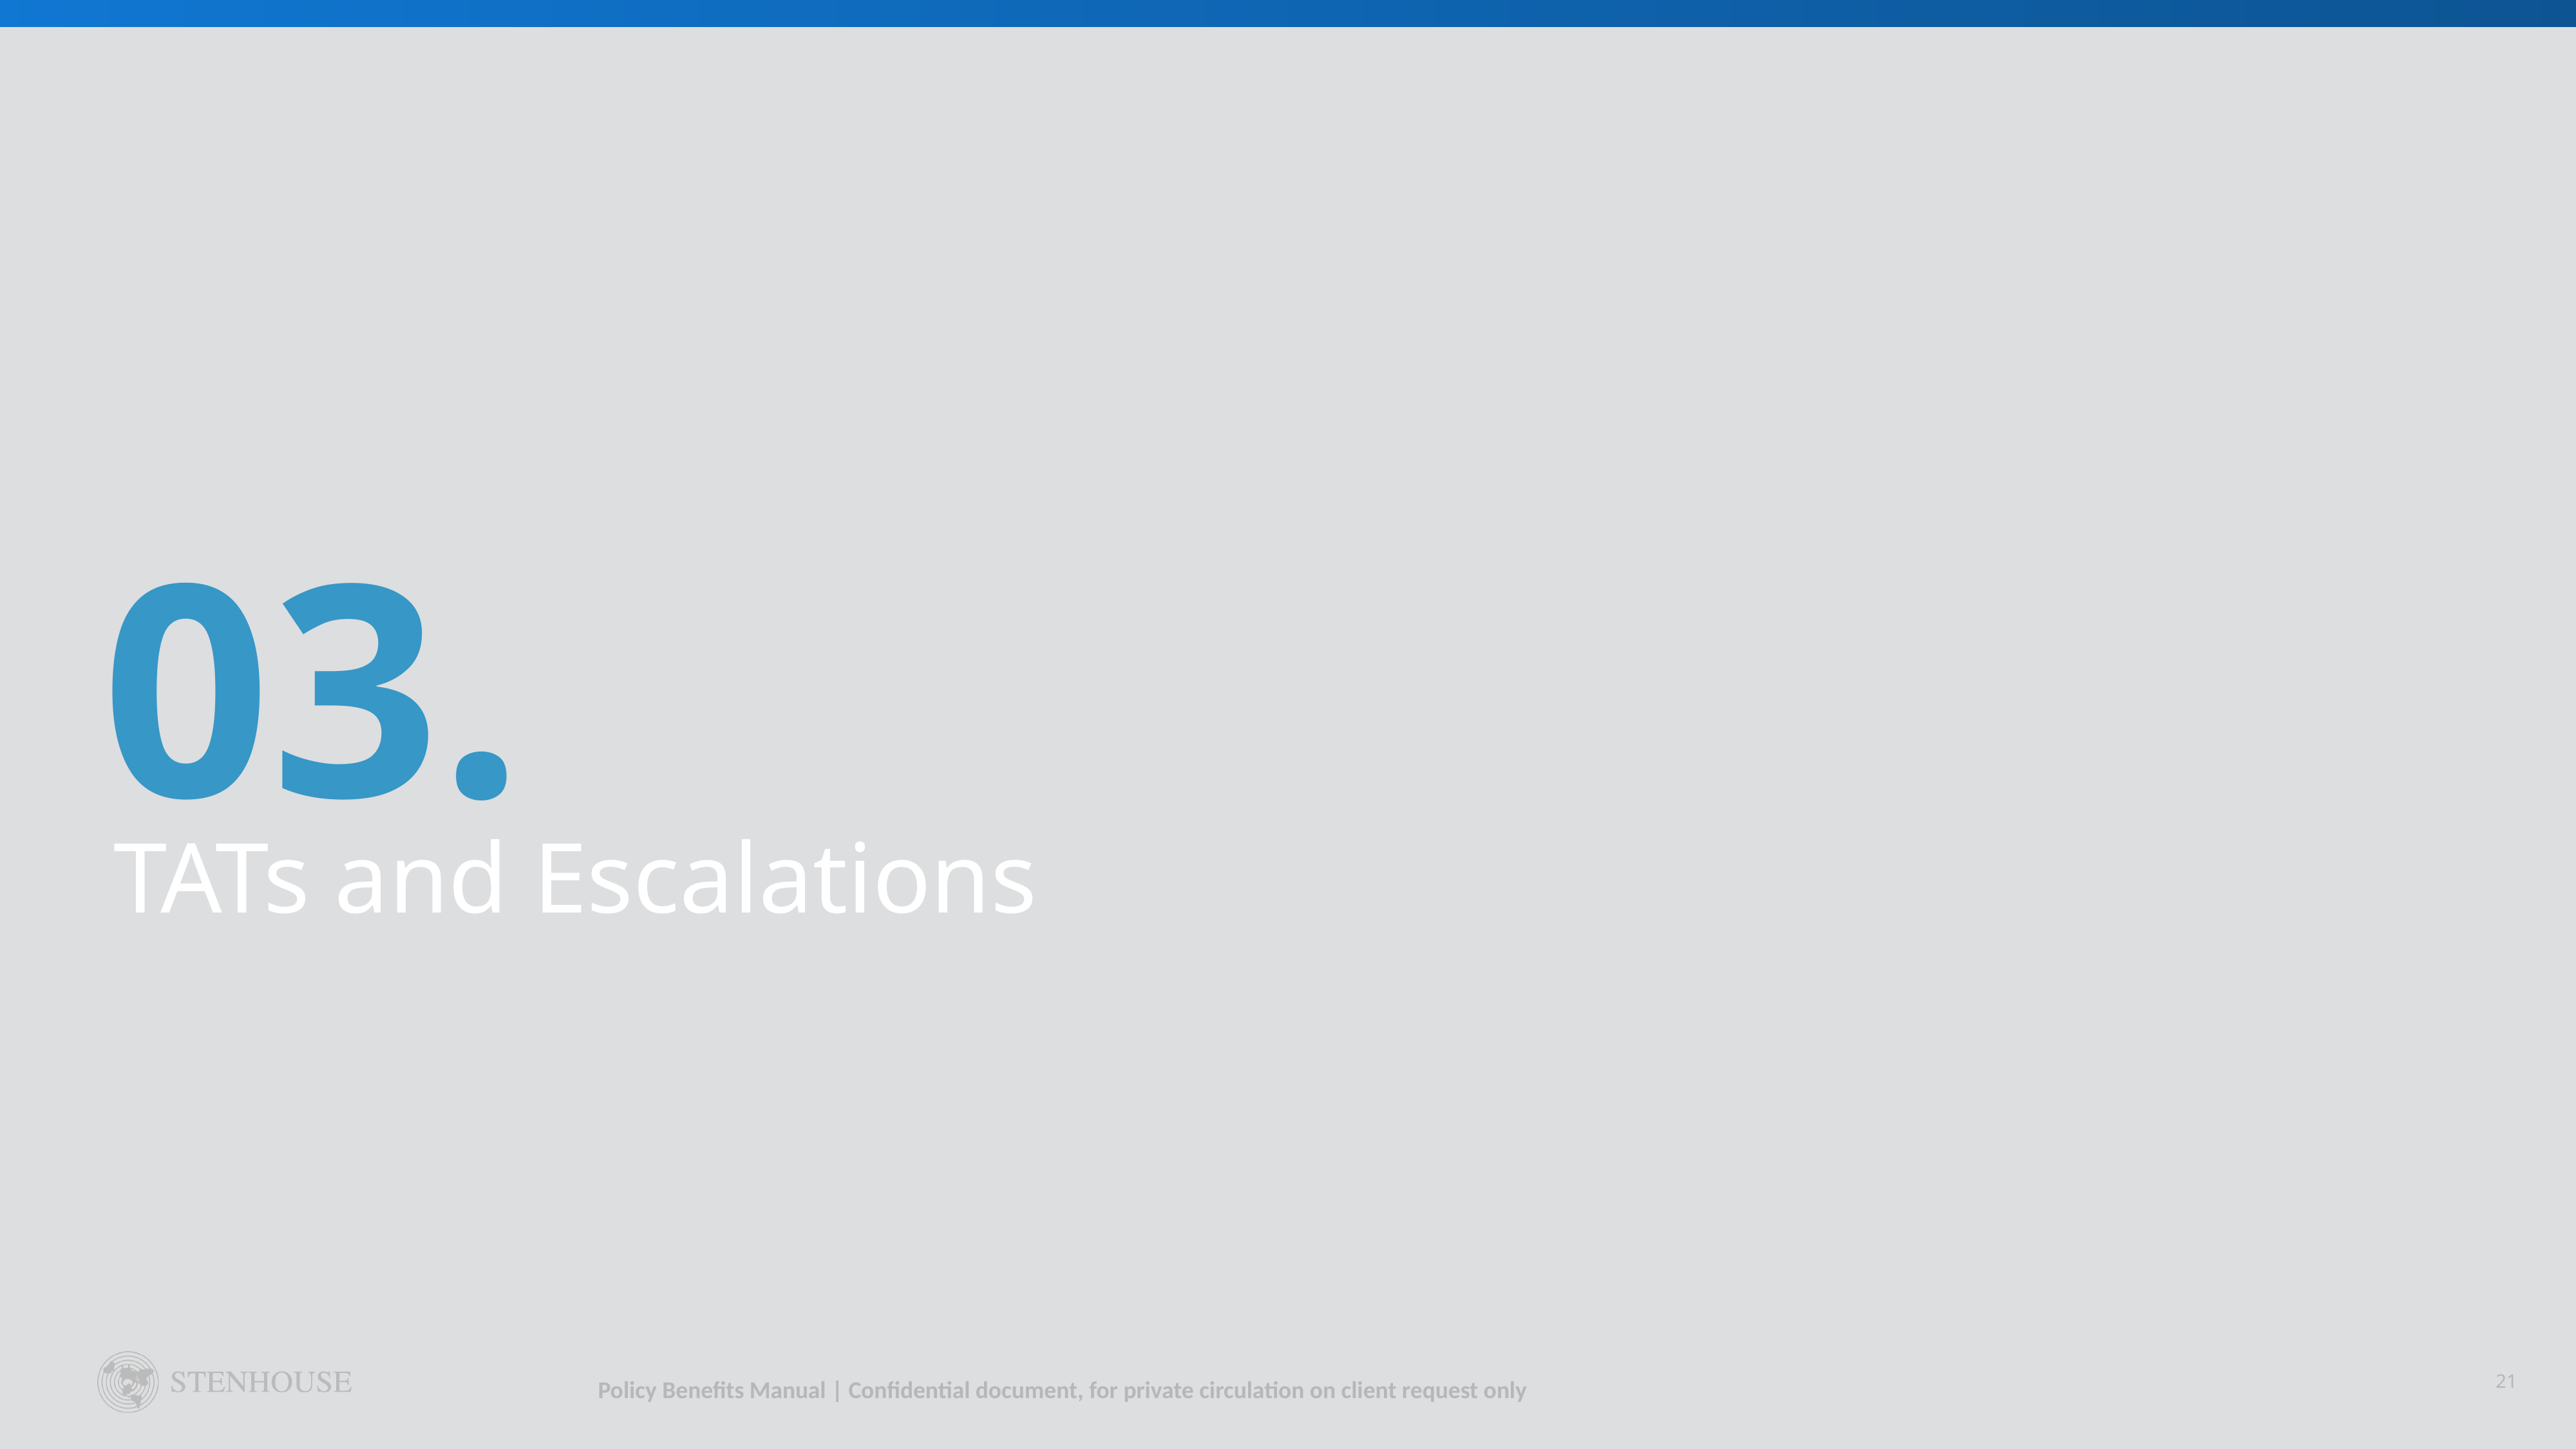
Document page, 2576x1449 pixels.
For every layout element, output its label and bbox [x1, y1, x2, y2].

picture [97, 1351, 352, 1413]
